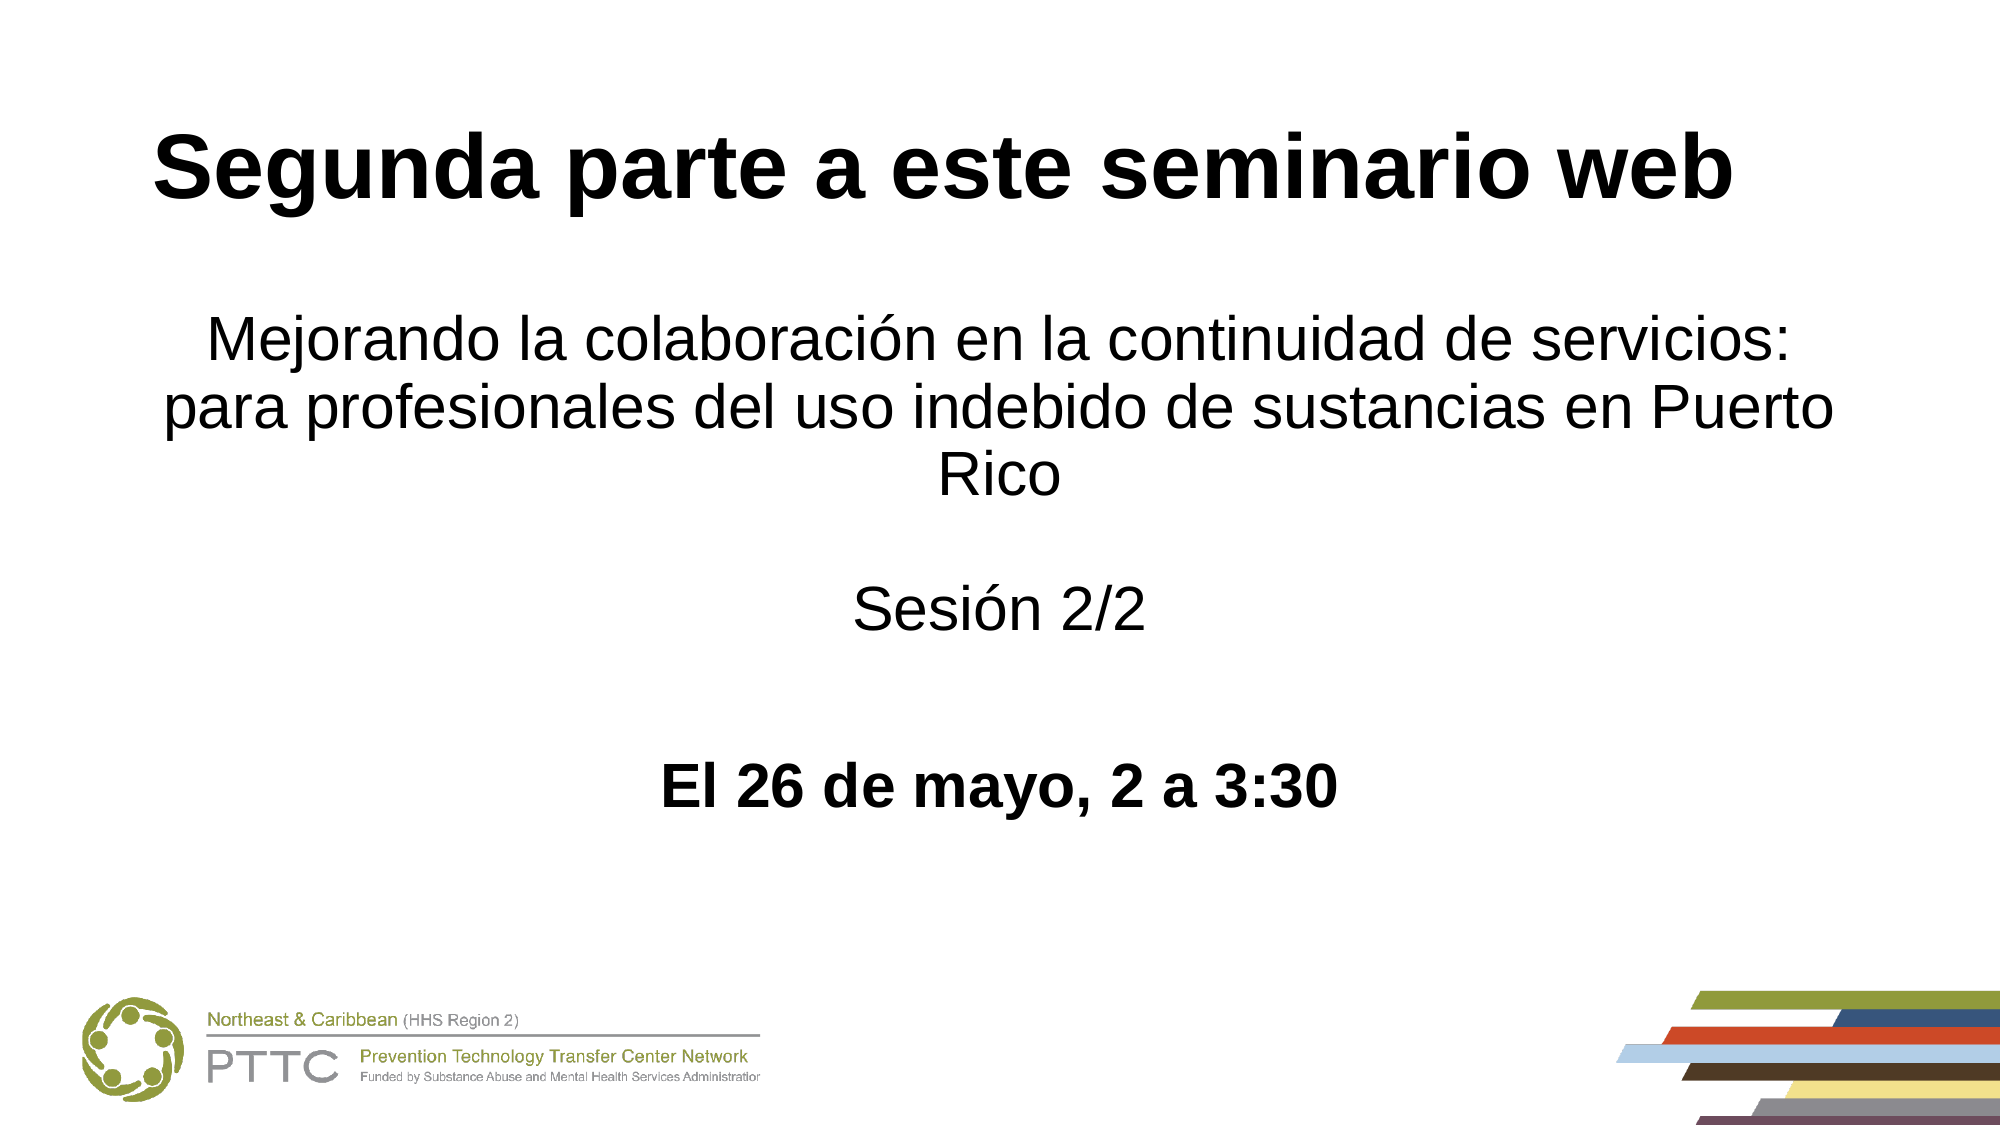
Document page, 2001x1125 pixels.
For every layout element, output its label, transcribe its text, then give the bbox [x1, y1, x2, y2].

list Mejorando la colaboración en la continuidad de servicios: para profesionales del uso indebido de sustancias en Puerto Rico Sesión 2/2 El 26 de mayo, 2 a 3:30 [137, 299, 1863, 978]
title Segunda parte a este seminario web [137, 59, 1863, 278]
picture [1596, 941, 2000, 1125]
picture [82, 997, 761, 1102]
